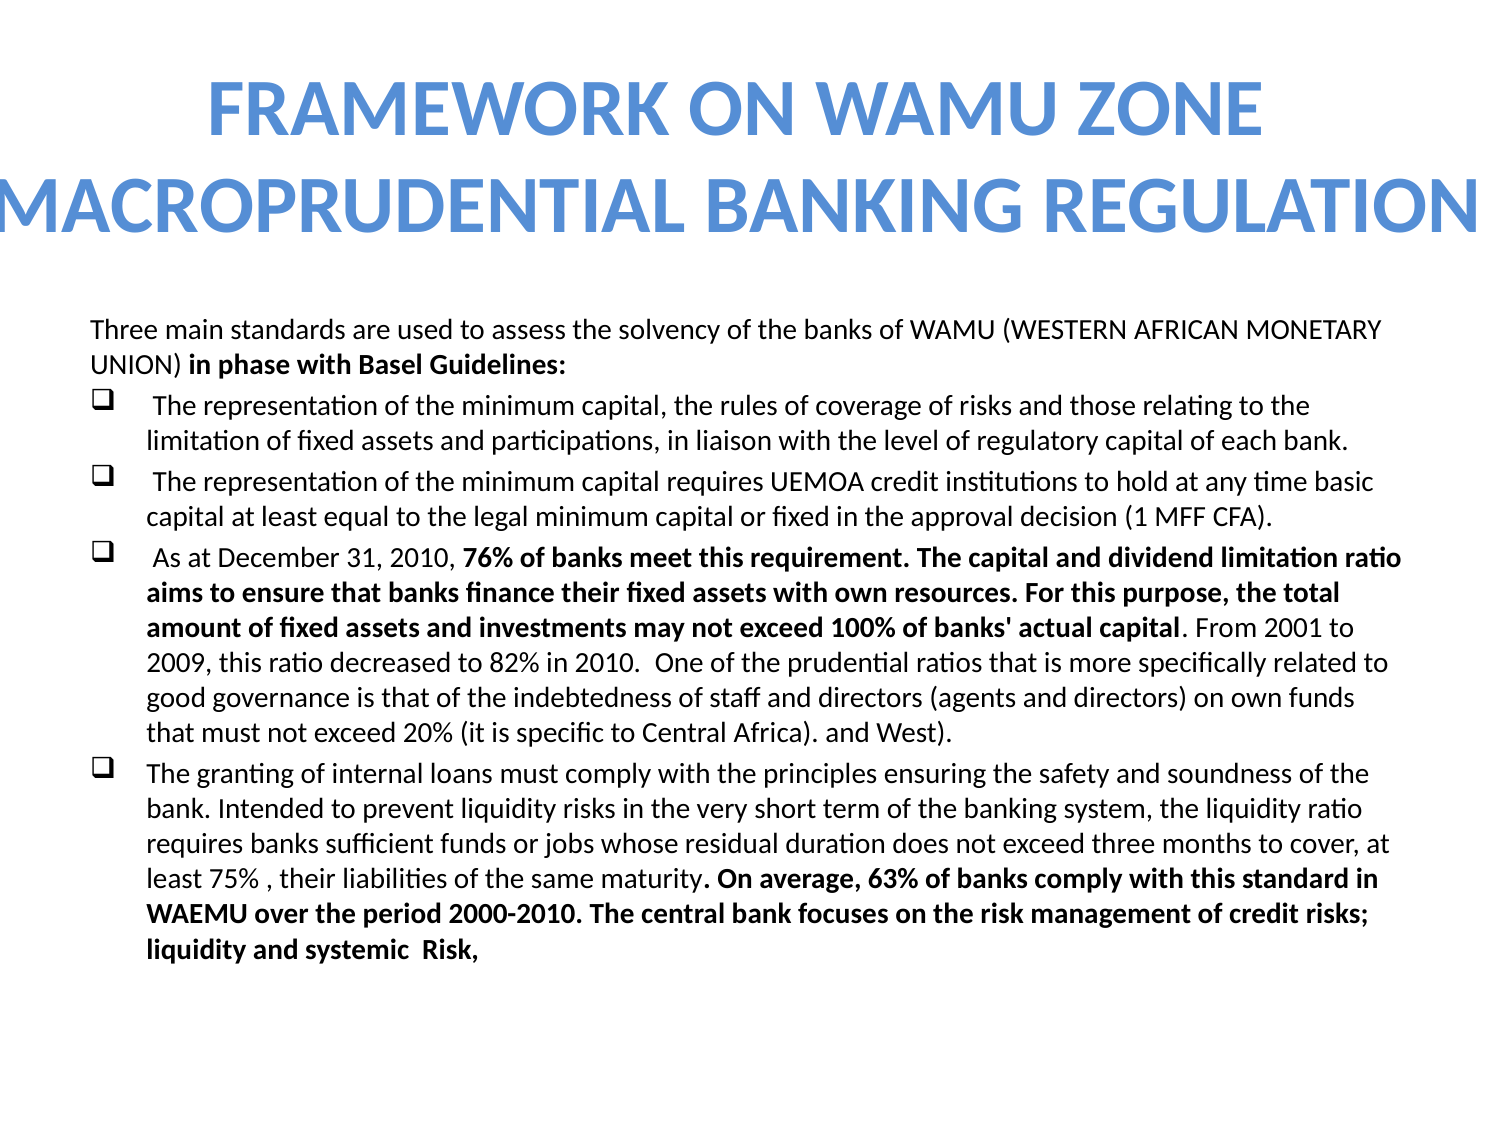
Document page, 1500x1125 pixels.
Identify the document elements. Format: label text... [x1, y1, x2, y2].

list Three main standards are used to assess the solvency of the banks of WAMU (WESTERN AFRICAN MONETARY UNION) in phase with Basel Guidelines: The representation of the minimum capital, the rules of coverage of risks and those relating to the limitation of fixed assets and participations, in liaison with the level of regulatory capital of each bank. The representation of the minimum capital requires UEMOA credit institutions to hold at any time basic capital at least equal to the legal minimum capital or fixed in the approval decision (1 MFF CFA). As at December 31, 2010, 76% of banks meet this requirement. The capital and dividend limitation ratio aims to ensure that banks finance their fixed assets with own resources. For this purpose, the total amount of fixed assets and investments may not exceed 100% of banks' actual capital. From 2001 to 2009, this ratio decreased to 82% in 2010. One of the prudential ratios that is more specifically related to good governance is that of the indebtedness of staff and directors (agents and directors) on own funds that must not exceed 20% (it is specific to Central Africa). and West). The granting of internal loans must comply with the principles ensuring the safety and soundness of the bank. Intended to prevent liquidity risks in the very short term of the banking system, the liquidity ratio requires banks sufficient funds or jobs whose residual duration does not exceed three months to cover, at least 75% , their liabilities of the same maturity. On average, 63% of banks comply with this standard in WAEMU over the period 2000-2010. The central bank focuses on the risk management of credit risks; liquidity and systemic Risk, [75, 302, 1425, 1125]
title FRAMEWORK ON WAMU ZONE MACROPRUDENTIAL BANKING REGULATION [0, 0, 1500, 303]
